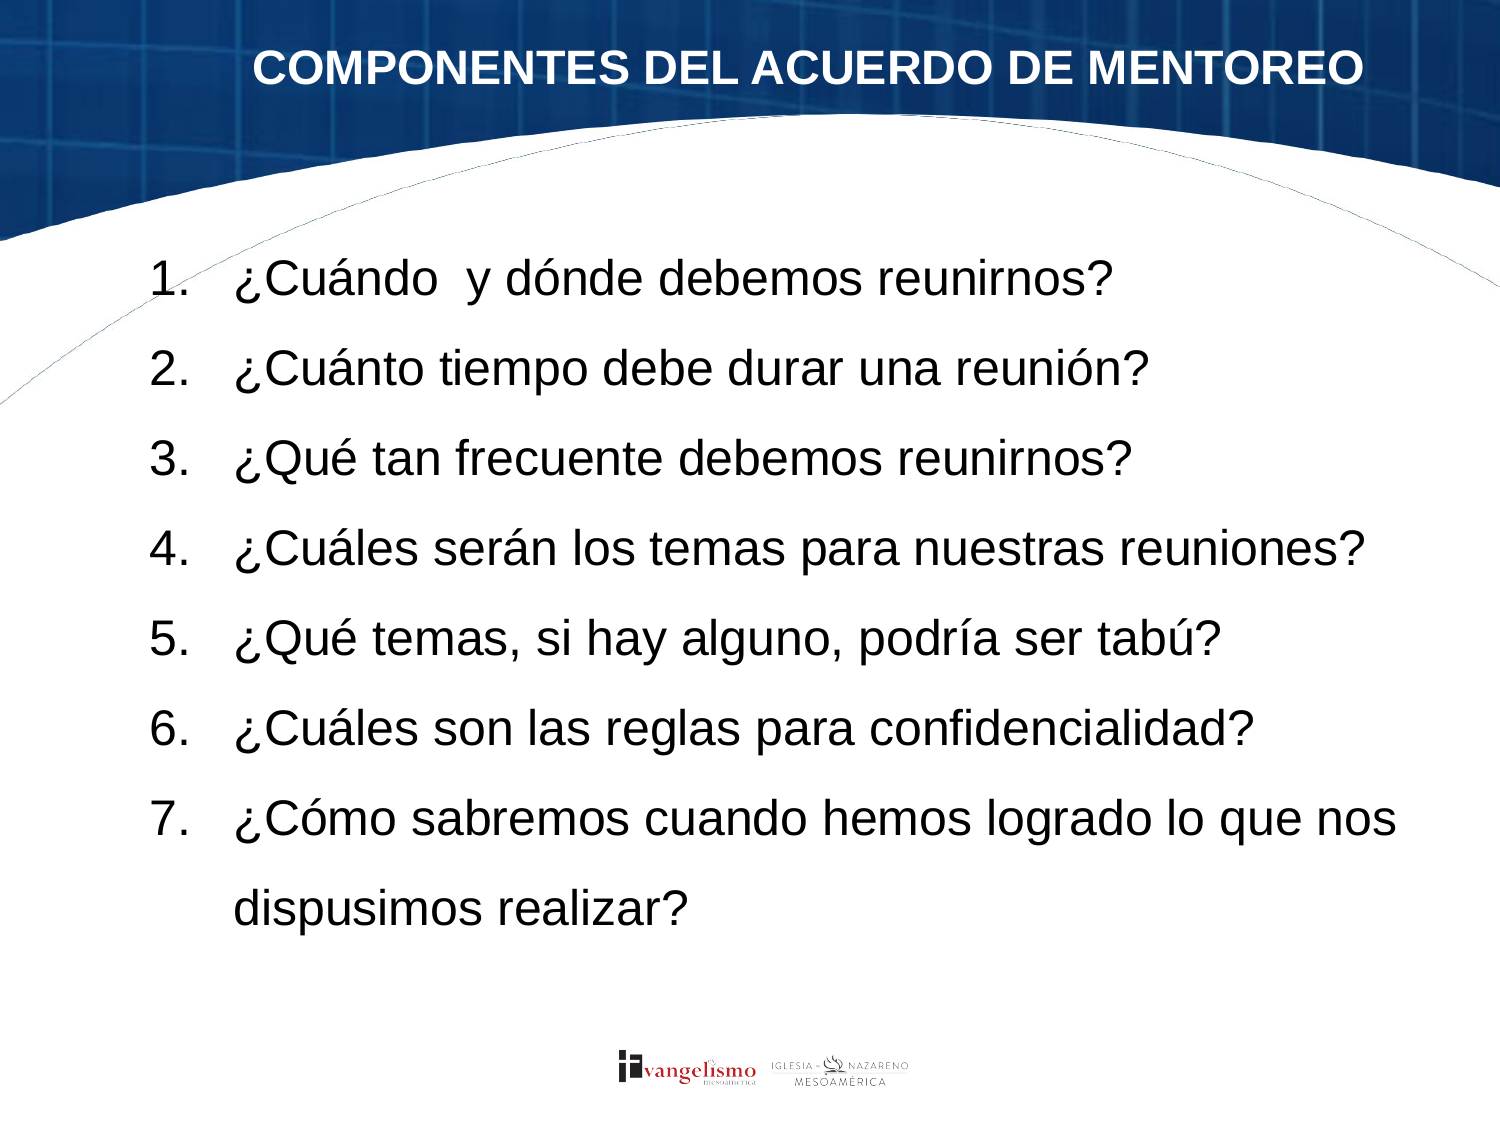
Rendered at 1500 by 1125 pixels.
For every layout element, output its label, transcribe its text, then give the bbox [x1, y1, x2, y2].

text_box COMPONENTES DEL ACUERDO DE MENTOREO [134, 8, 1485, 122]
picture [0, 0, 1500, 1125]
text_box ¿Cuándo y dónde debemos reunirnos? ¿Cuánto tiempo debe durar una reunión? ¿Qué tan frecuente debemos reunirnos? ¿Cuáles serán los temas para nuestras reuniones? ¿Qué temas, si hay alguno, podría ser tabú? ¿Cuáles son las reglas para confidencialidad? ¿Cómo sabremos cuando hemos logrado lo que nos dispusimos realizar? [134, 208, 1447, 943]
